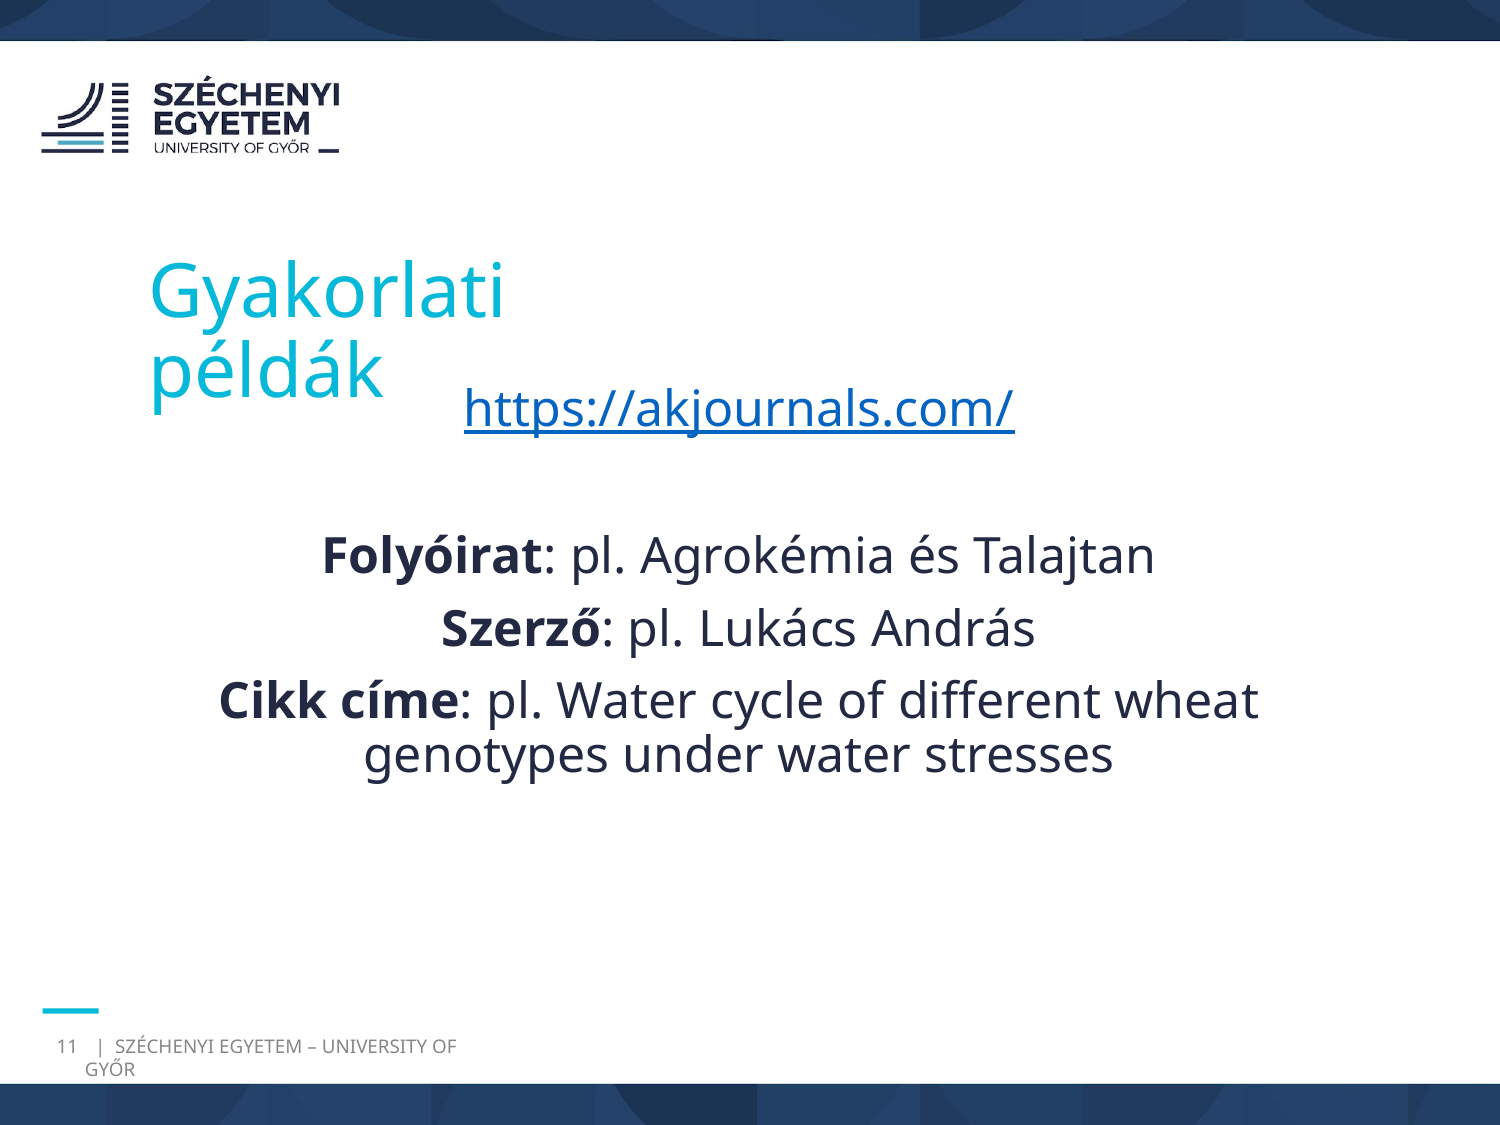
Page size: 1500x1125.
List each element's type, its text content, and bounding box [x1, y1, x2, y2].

list https://akjournals.com/ Folyóirat: pl. Agrokémia és Talajtan Szerző: pl. Lukács András Cikk címe: pl. Water cycle of different wheat genotypes under water stresses [165, 369, 1313, 864]
picture [0, 0, 1500, 1125]
text_box Gyakorlati példák [133, 244, 740, 336]
